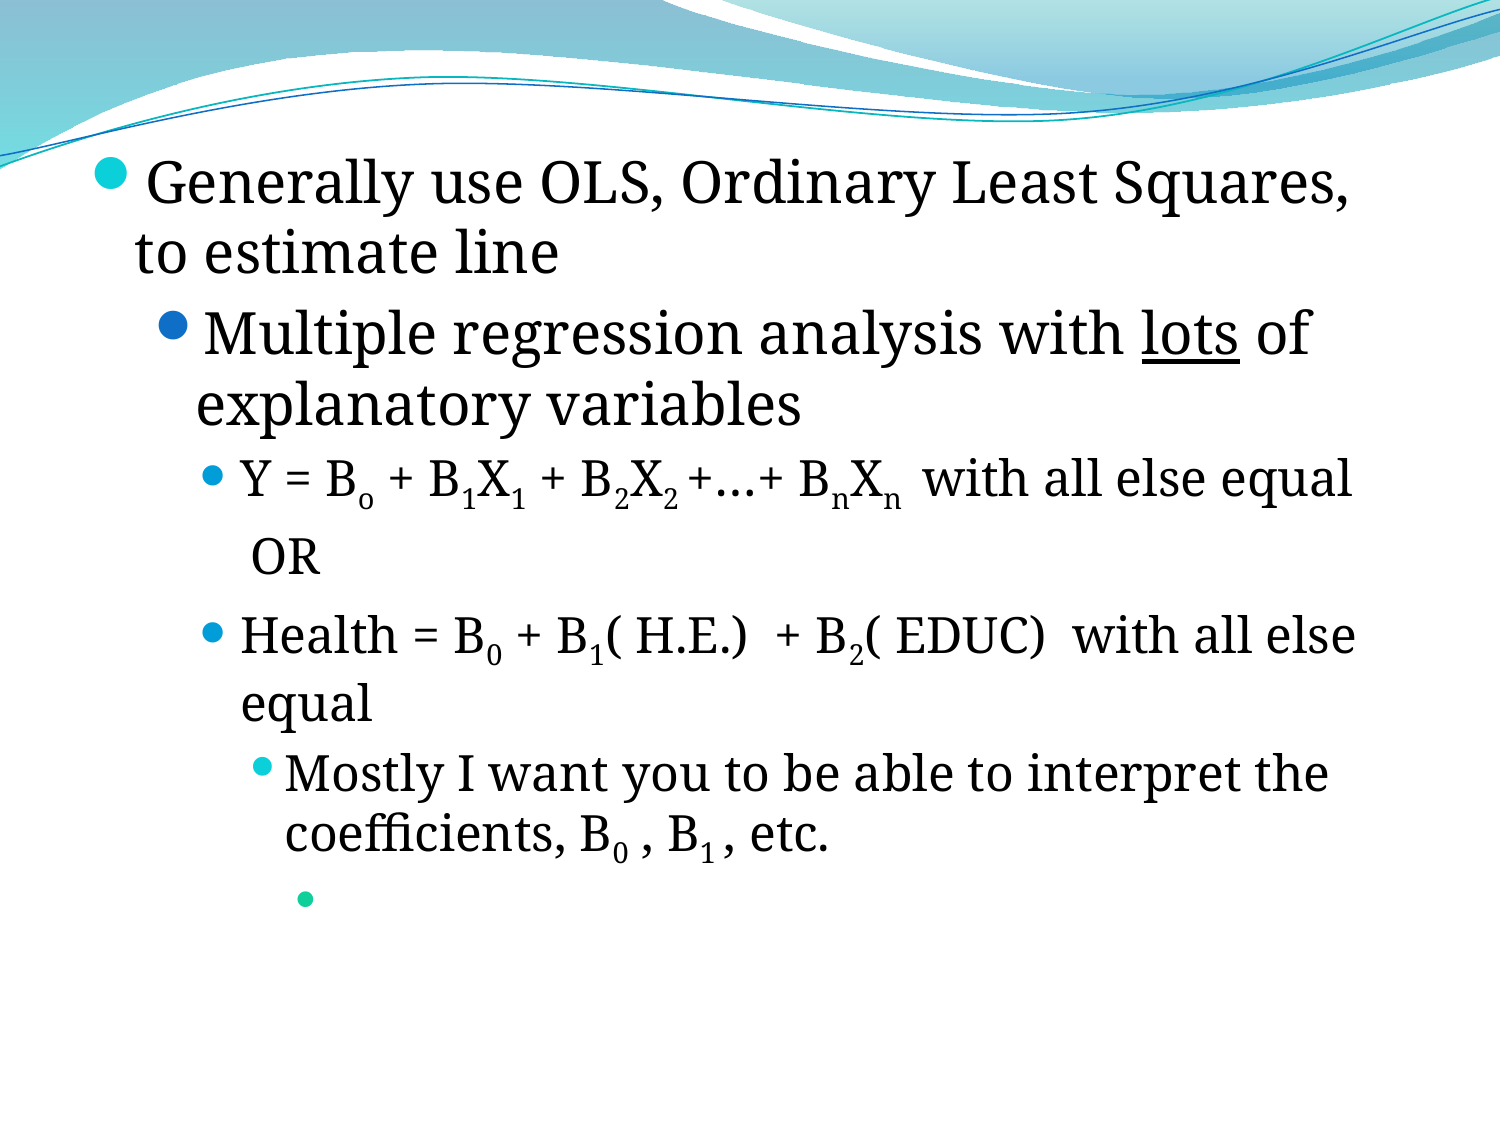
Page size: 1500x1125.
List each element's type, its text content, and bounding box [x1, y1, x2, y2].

list Generally use OLS, Ordinary Least Squares, to estimate line Multiple regression analysis with lots of explanatory variables Y = Bo + B1X1 + B2X2 +…+ BnXn with all else equal OR Health = B0 + B1( H.E.) + B2( EDUC) with all else equal Mostly I want you to be able to interpret the coefficients, B0 , B1 , etc. [75, 137, 1425, 1038]
